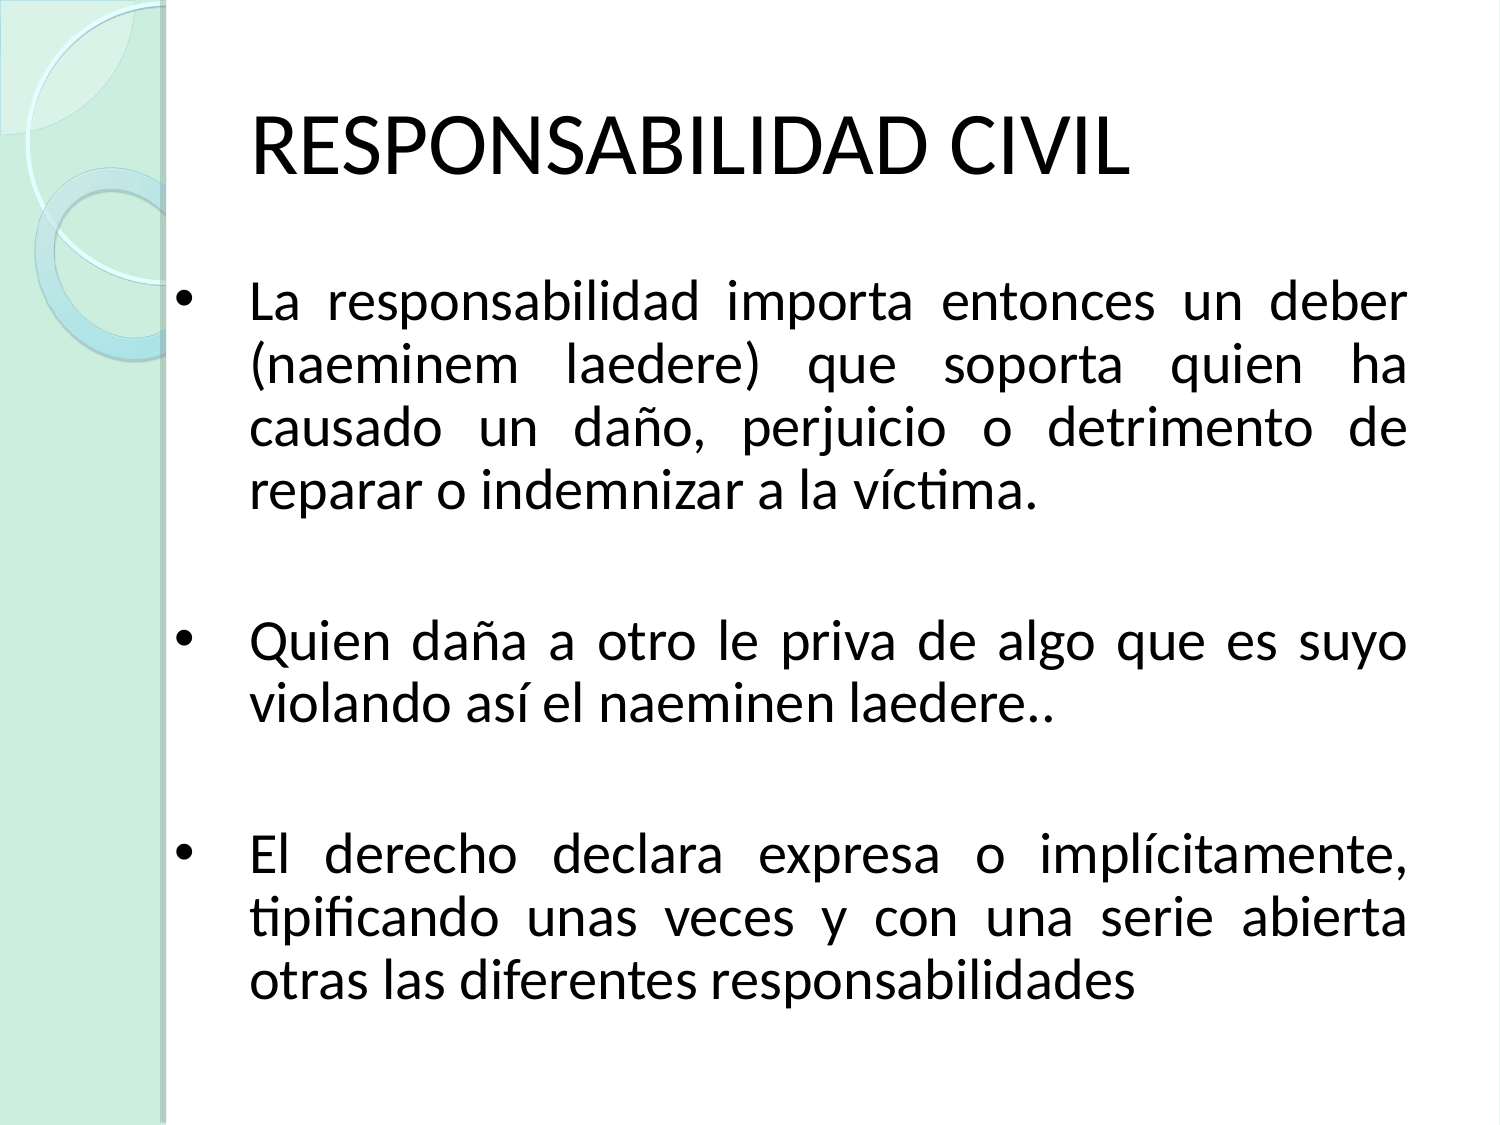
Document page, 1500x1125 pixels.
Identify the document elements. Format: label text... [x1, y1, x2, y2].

picture [31, 165, 160, 366]
list La responsabilidad importa entonces un deber (naeminem laedere) que soporta quien ha causado un daño, perjuicio o detrimento de reparar o indemnizar a la víctima. Quien daña a otro le priva de algo que es suyo violando así el naeminen laedere.. El derecho declara expresa o implícitamente, tipificando unas veces y con una serie abierta otras las diferentes responsabilidades [159, 262, 1425, 1071]
title RESPONSABILIDAD CIVIL [235, 23, 1465, 254]
